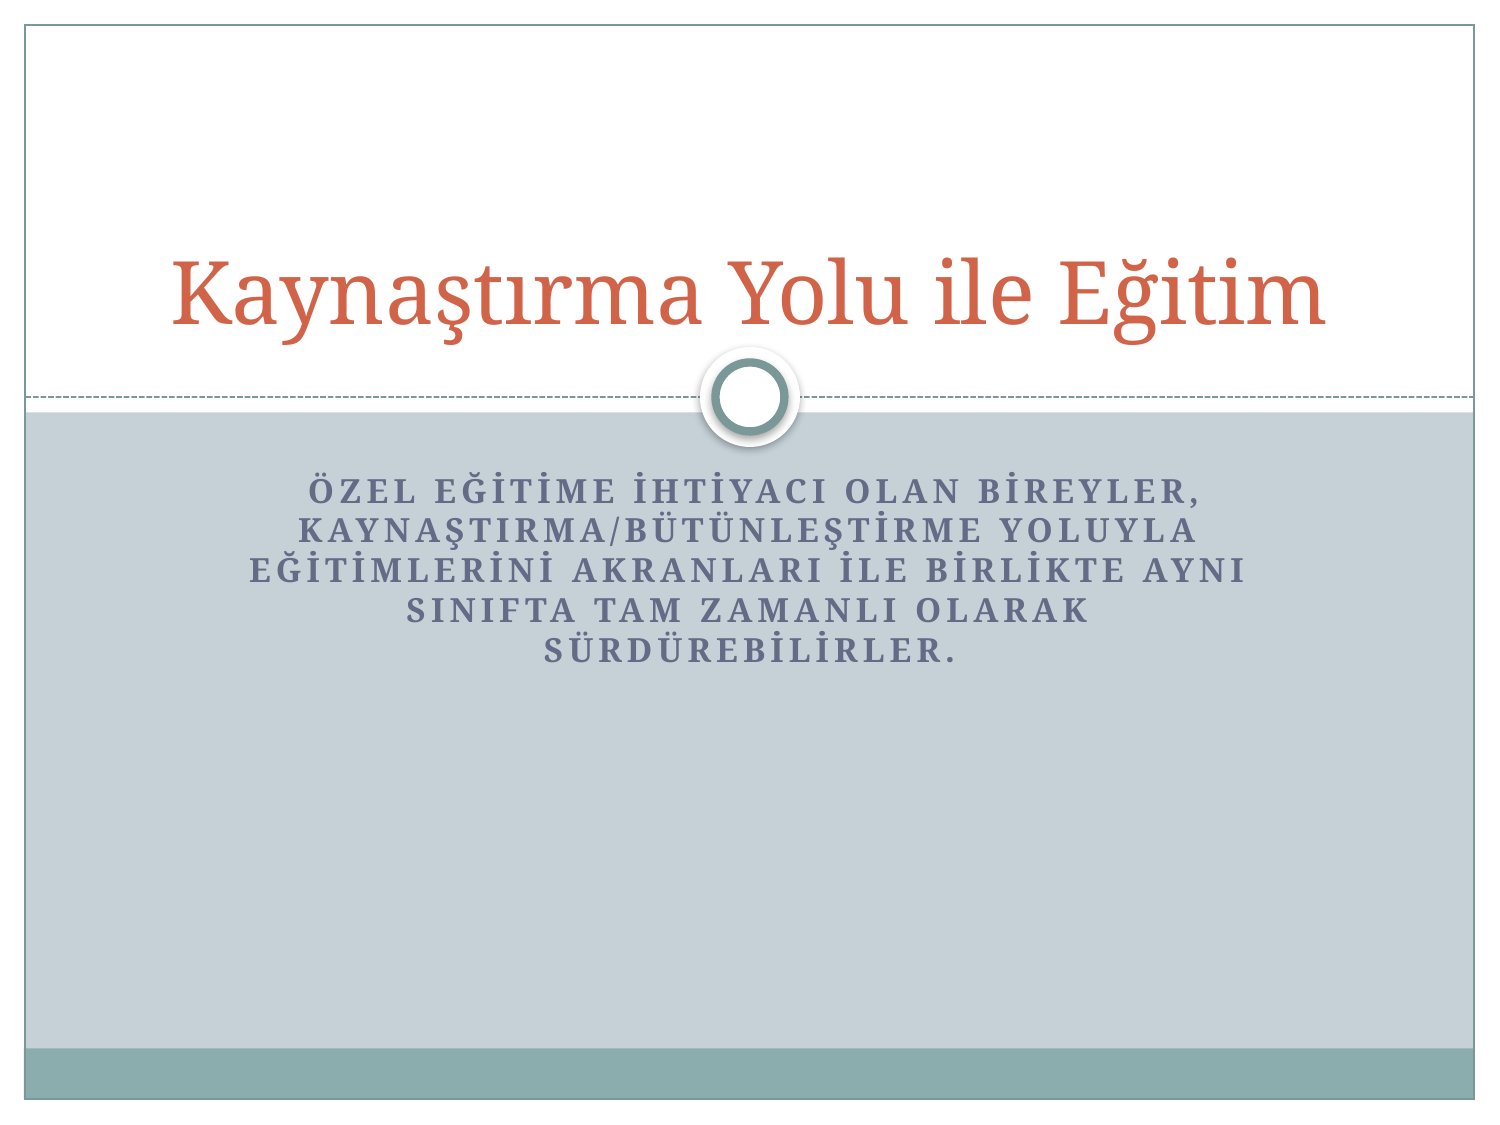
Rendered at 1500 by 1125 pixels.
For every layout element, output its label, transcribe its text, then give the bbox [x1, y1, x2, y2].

subtitle Özel eğitime ihtiyacı olan bireyler, kaynaştırma/bütünleştirme yoluyla eğitimlerini akranları ile birlikte aynı sınıfta tam zamanlı olarak sürdürebilirler. [225, 462, 1275, 750]
title Kaynaştırma Yolu ile Eğitim [112, 62, 1388, 350]
